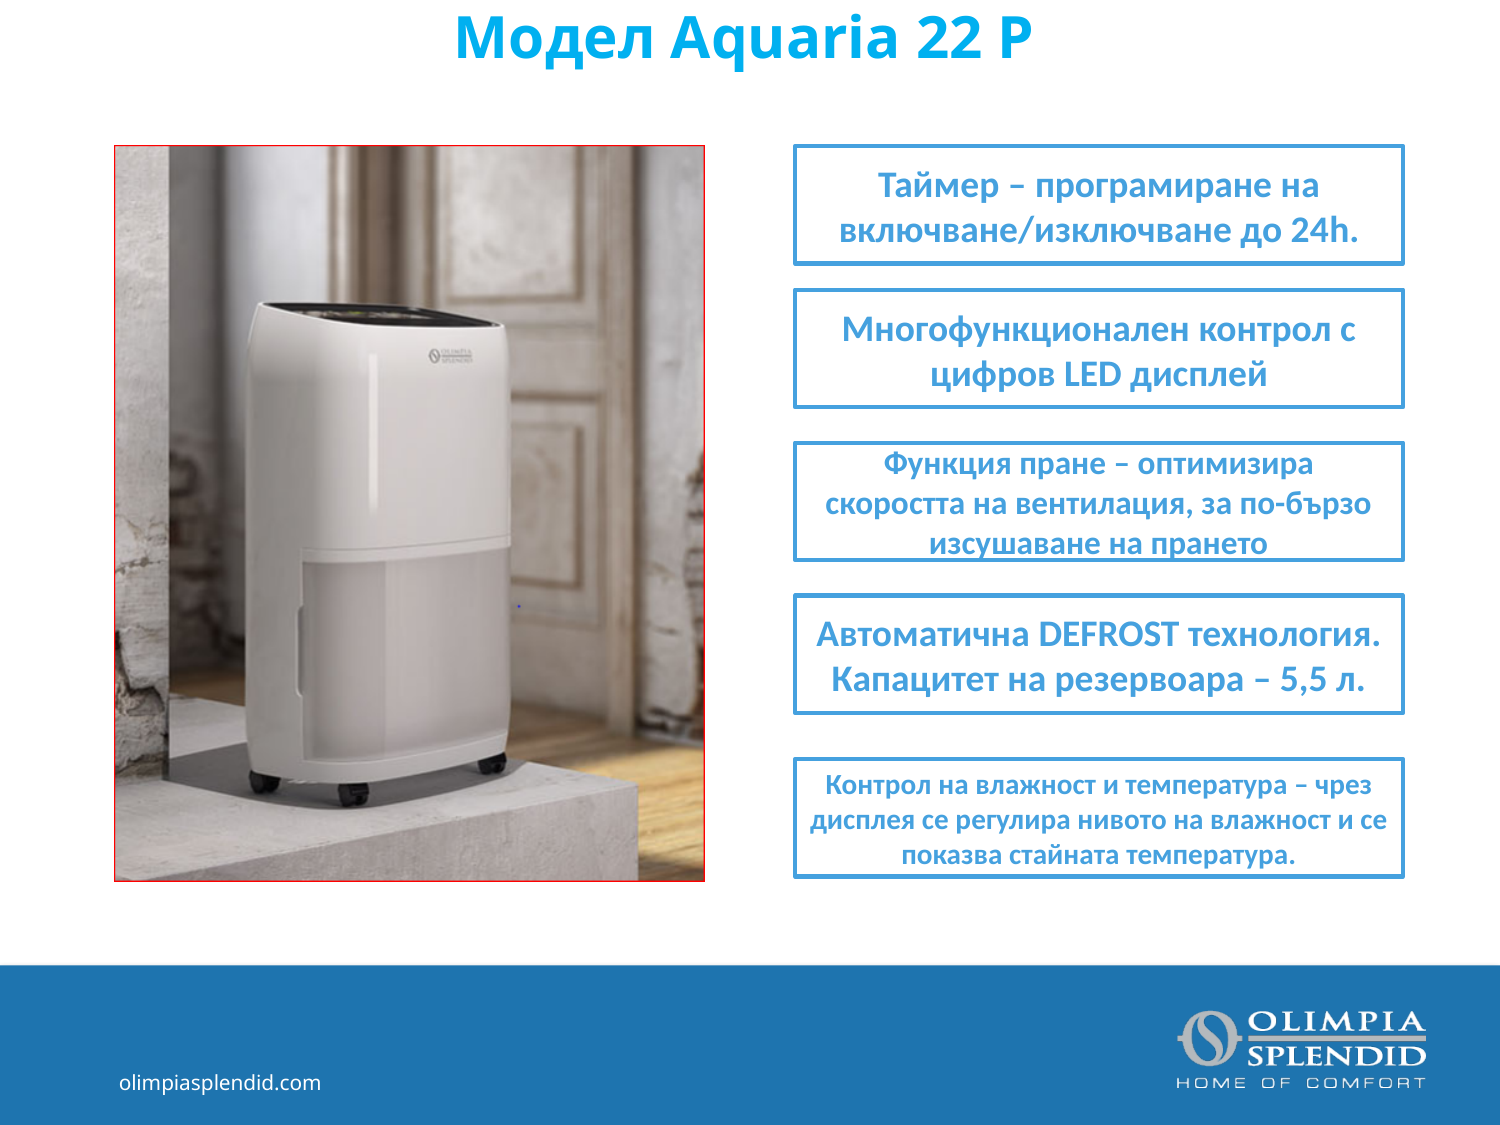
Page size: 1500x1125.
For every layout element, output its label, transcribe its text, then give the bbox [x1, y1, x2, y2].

text_box Автоматична DEFROST технология. Капацитет на резервоара – 5,5 л. [793, 593, 1405, 715]
picture [114, 145, 706, 883]
text_box Контрол на влажност и температура – чрез дисплея се регулира нивото на влажност и се показва стайната температура. [793, 757, 1405, 879]
text_box Функция пране – оптимизира скоростта на вентилация, за по-бързо изсушаване на прането [793, 441, 1405, 562]
picture [1177, 1010, 1426, 1088]
title Модел Aquaria 22 P [0, 0, 1489, 979]
text_box Многофункционален контрол с цифров LED дисплей [793, 288, 1405, 409]
text_box Таймер – програмиране на включване/изключване до 24h. [793, 144, 1405, 266]
